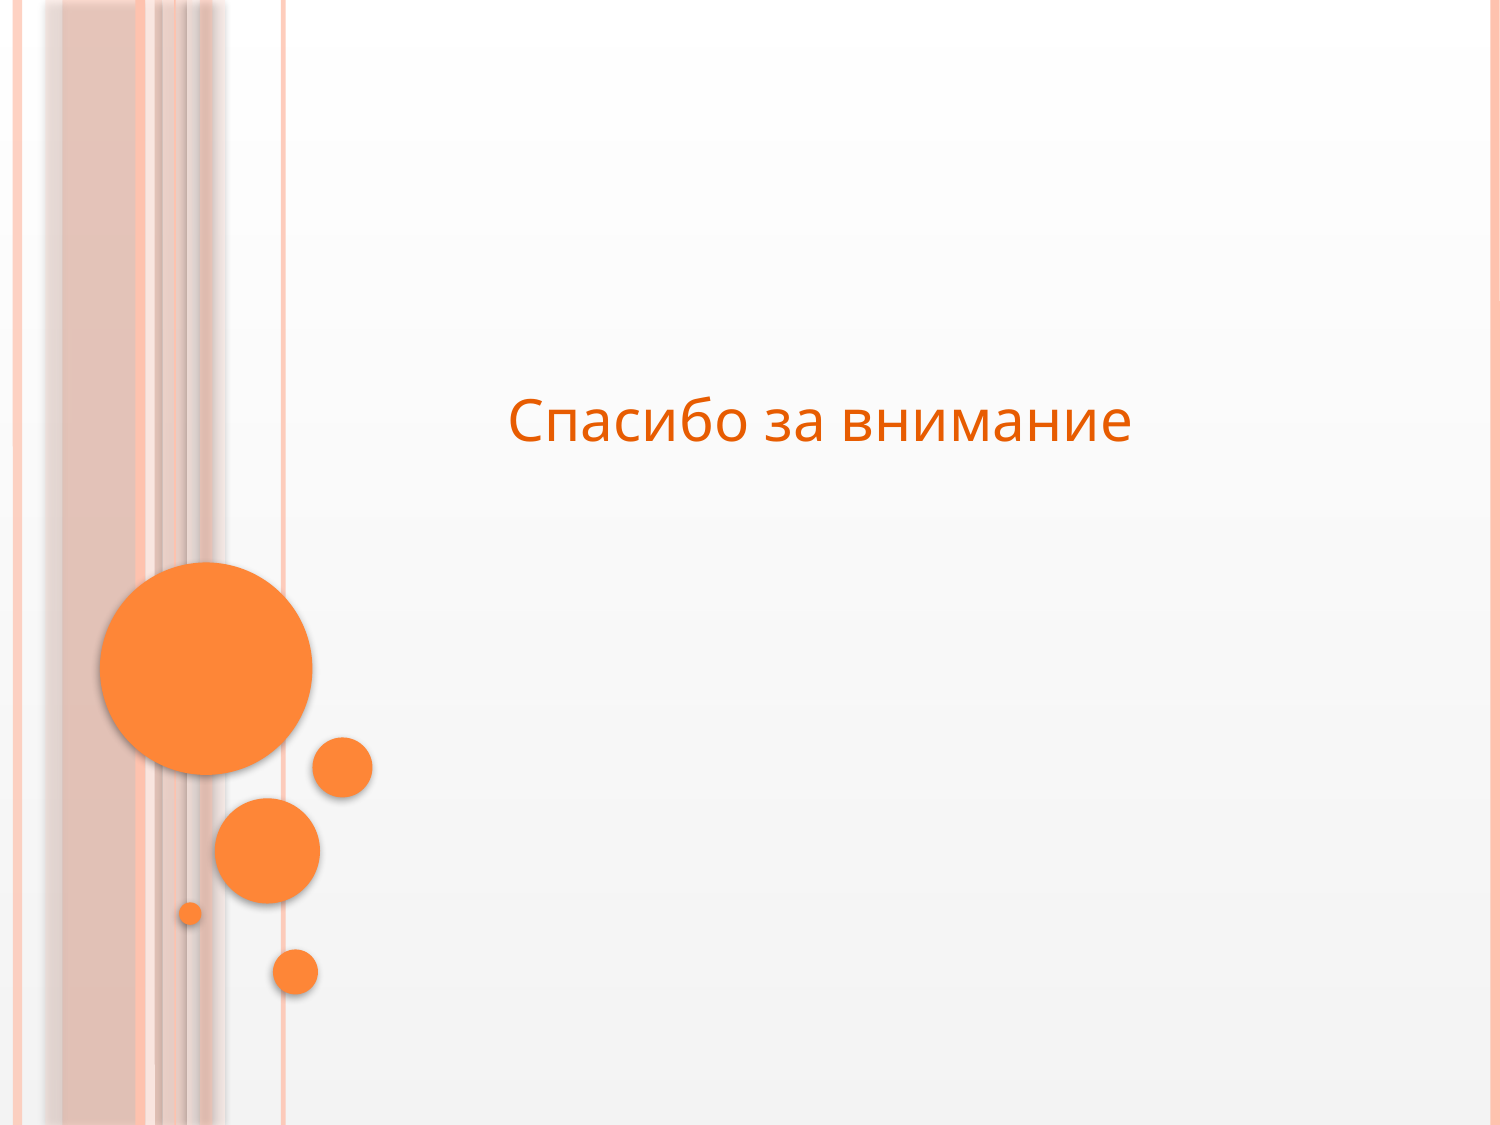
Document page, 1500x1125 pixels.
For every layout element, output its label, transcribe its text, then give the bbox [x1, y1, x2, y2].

text_box Спасибо за внимание [492, 375, 1149, 506]
